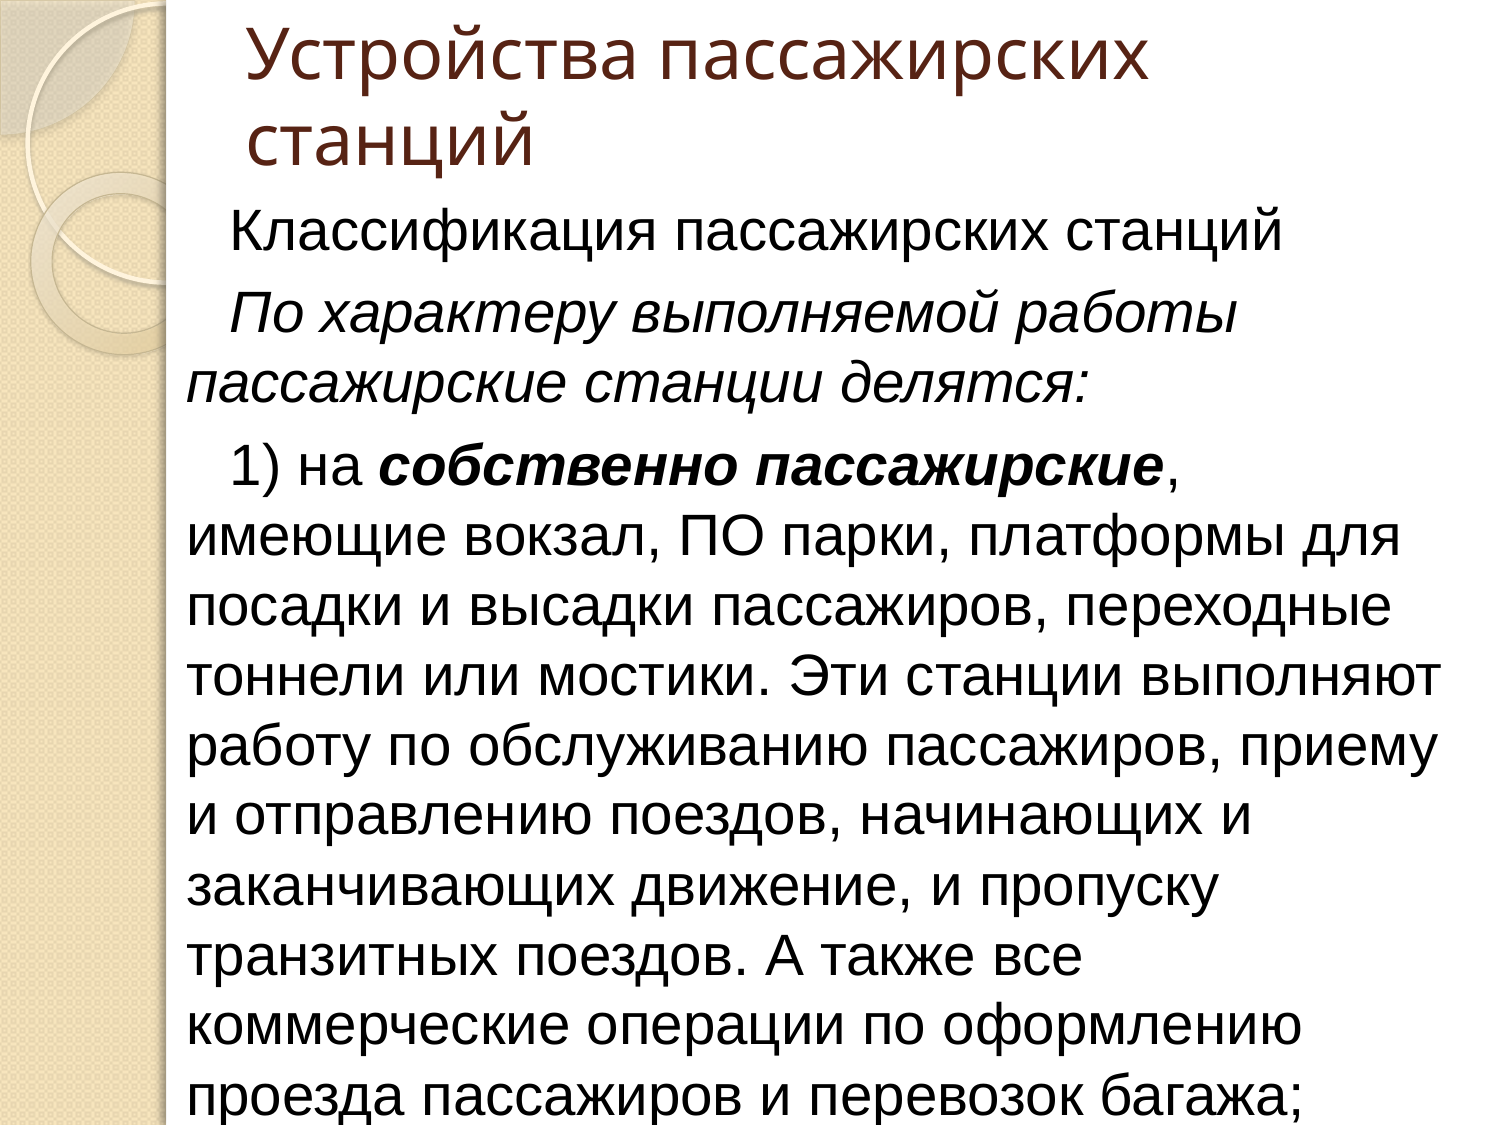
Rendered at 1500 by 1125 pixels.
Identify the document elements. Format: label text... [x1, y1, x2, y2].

list Классификация пассажирских станций По характеру выполняемой работы пассажирские станции делятся: 1) на собственно пассажирские, имеющие вокзал, ПО парки, платформы для посадки и высадки пассажиров, переходные тоннели или мостики. Эти станции выполняют работу по обслуживанию пассажиров, приему и отправлению поездов, начинающих и заканчивающих движение, и пропуску транзитных поездов. А также все коммерческие операции по оформлению проезда пассажиров и перевозок багажа; [171, 184, 1466, 1102]
title Устройства пассажирских станций [230, 0, 1461, 184]
